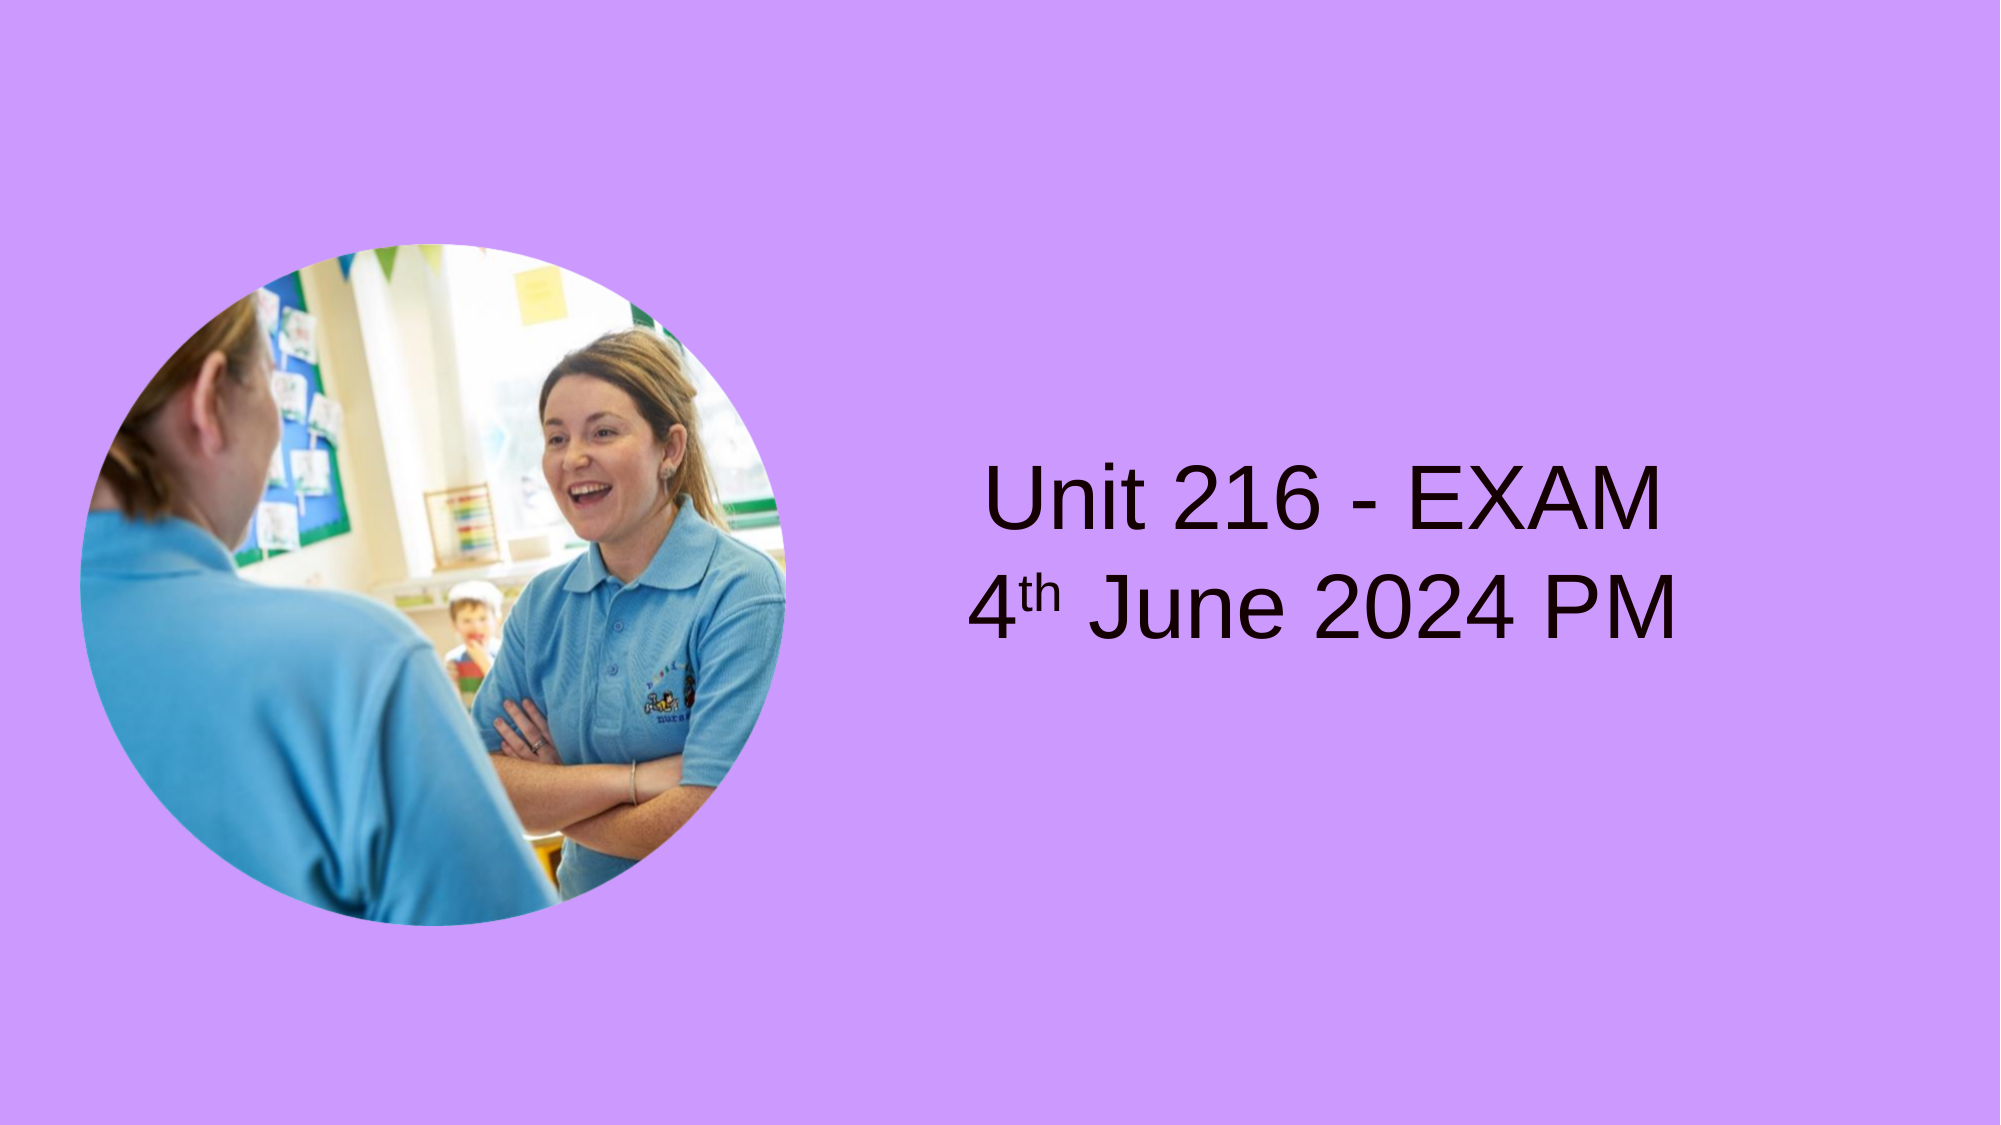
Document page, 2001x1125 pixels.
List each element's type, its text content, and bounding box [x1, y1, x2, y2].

text_box Unit 216 - EXAM 4th June 2024 PM [874, 430, 1800, 665]
picture [79, 244, 786, 926]
